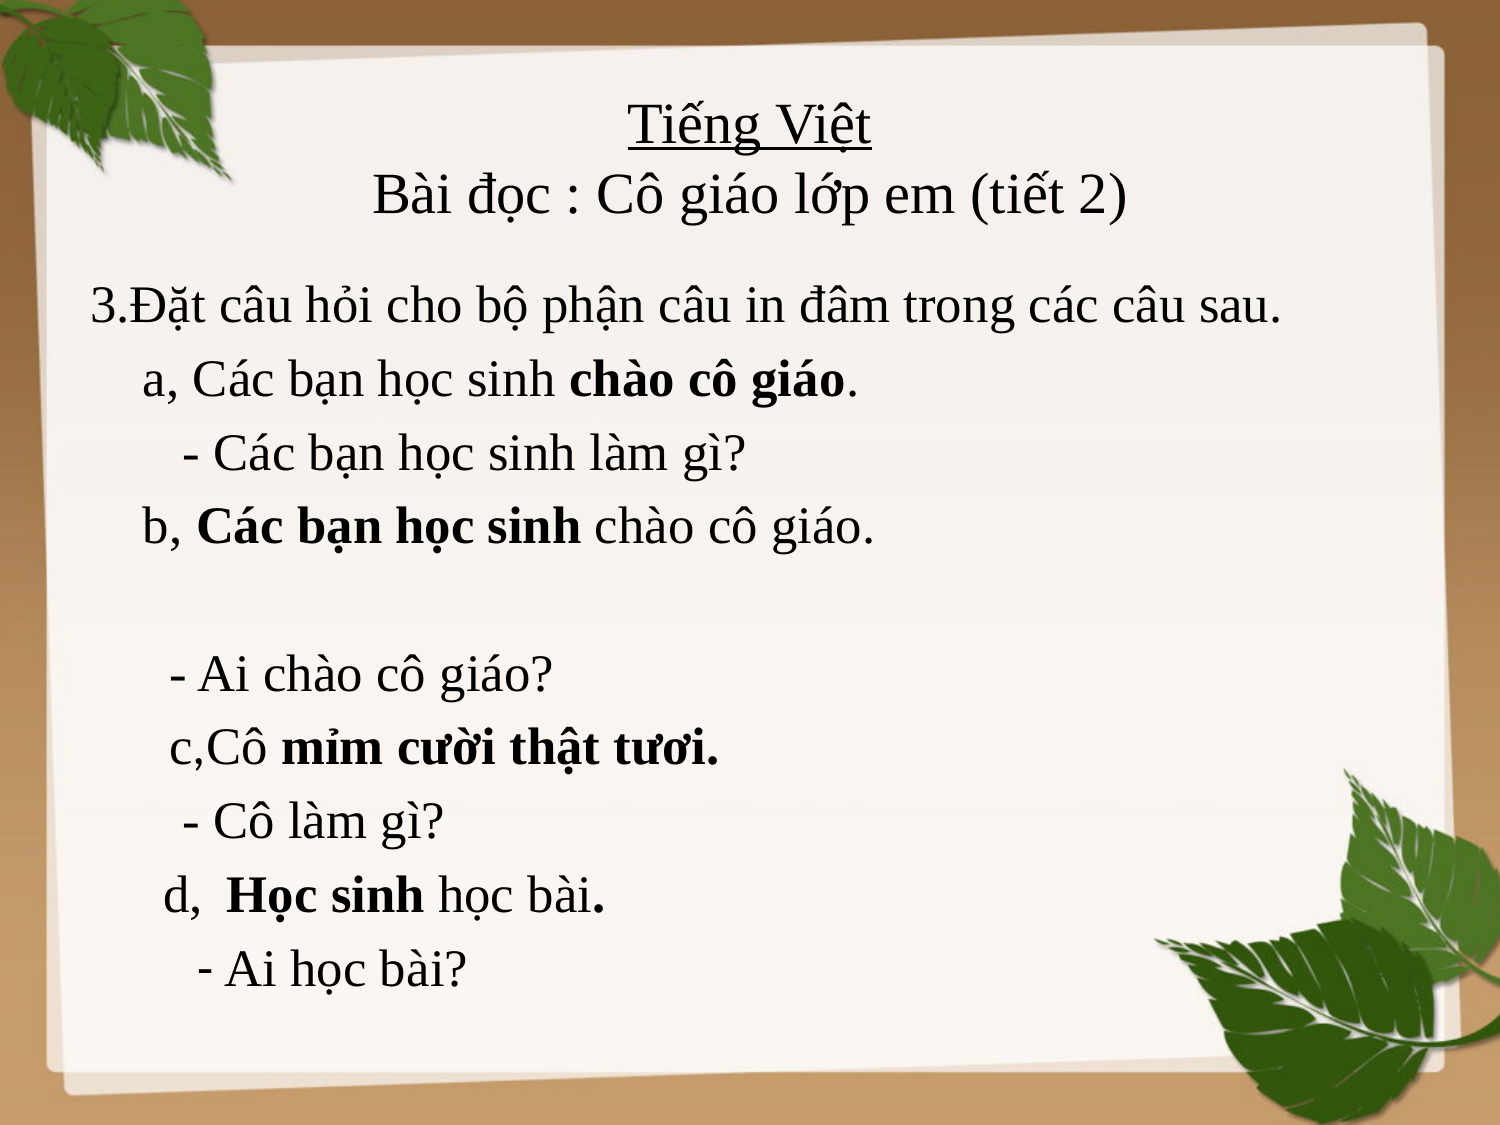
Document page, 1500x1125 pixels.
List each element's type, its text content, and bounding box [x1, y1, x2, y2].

list 3.Đặt câu hỏi cho bộ phận câu in đâm trong các câu sau. a, Các bạn học sinh chào cô giáo. - Các bạn học sinh làm gì? b, Các bạn học sinh chào cô giáo. - Ai chào cô giáo? c,Cô mỉm cười thật tươi. - Cô làm gì? d, Học sinh học bài. - Ai học bài? [75, 262, 1425, 1005]
picture [0, 0, 1500, 1125]
title Tiếng Việt Bài đọc : Cô giáo lớp em (tiết 2) [75, 7, 1425, 233]
